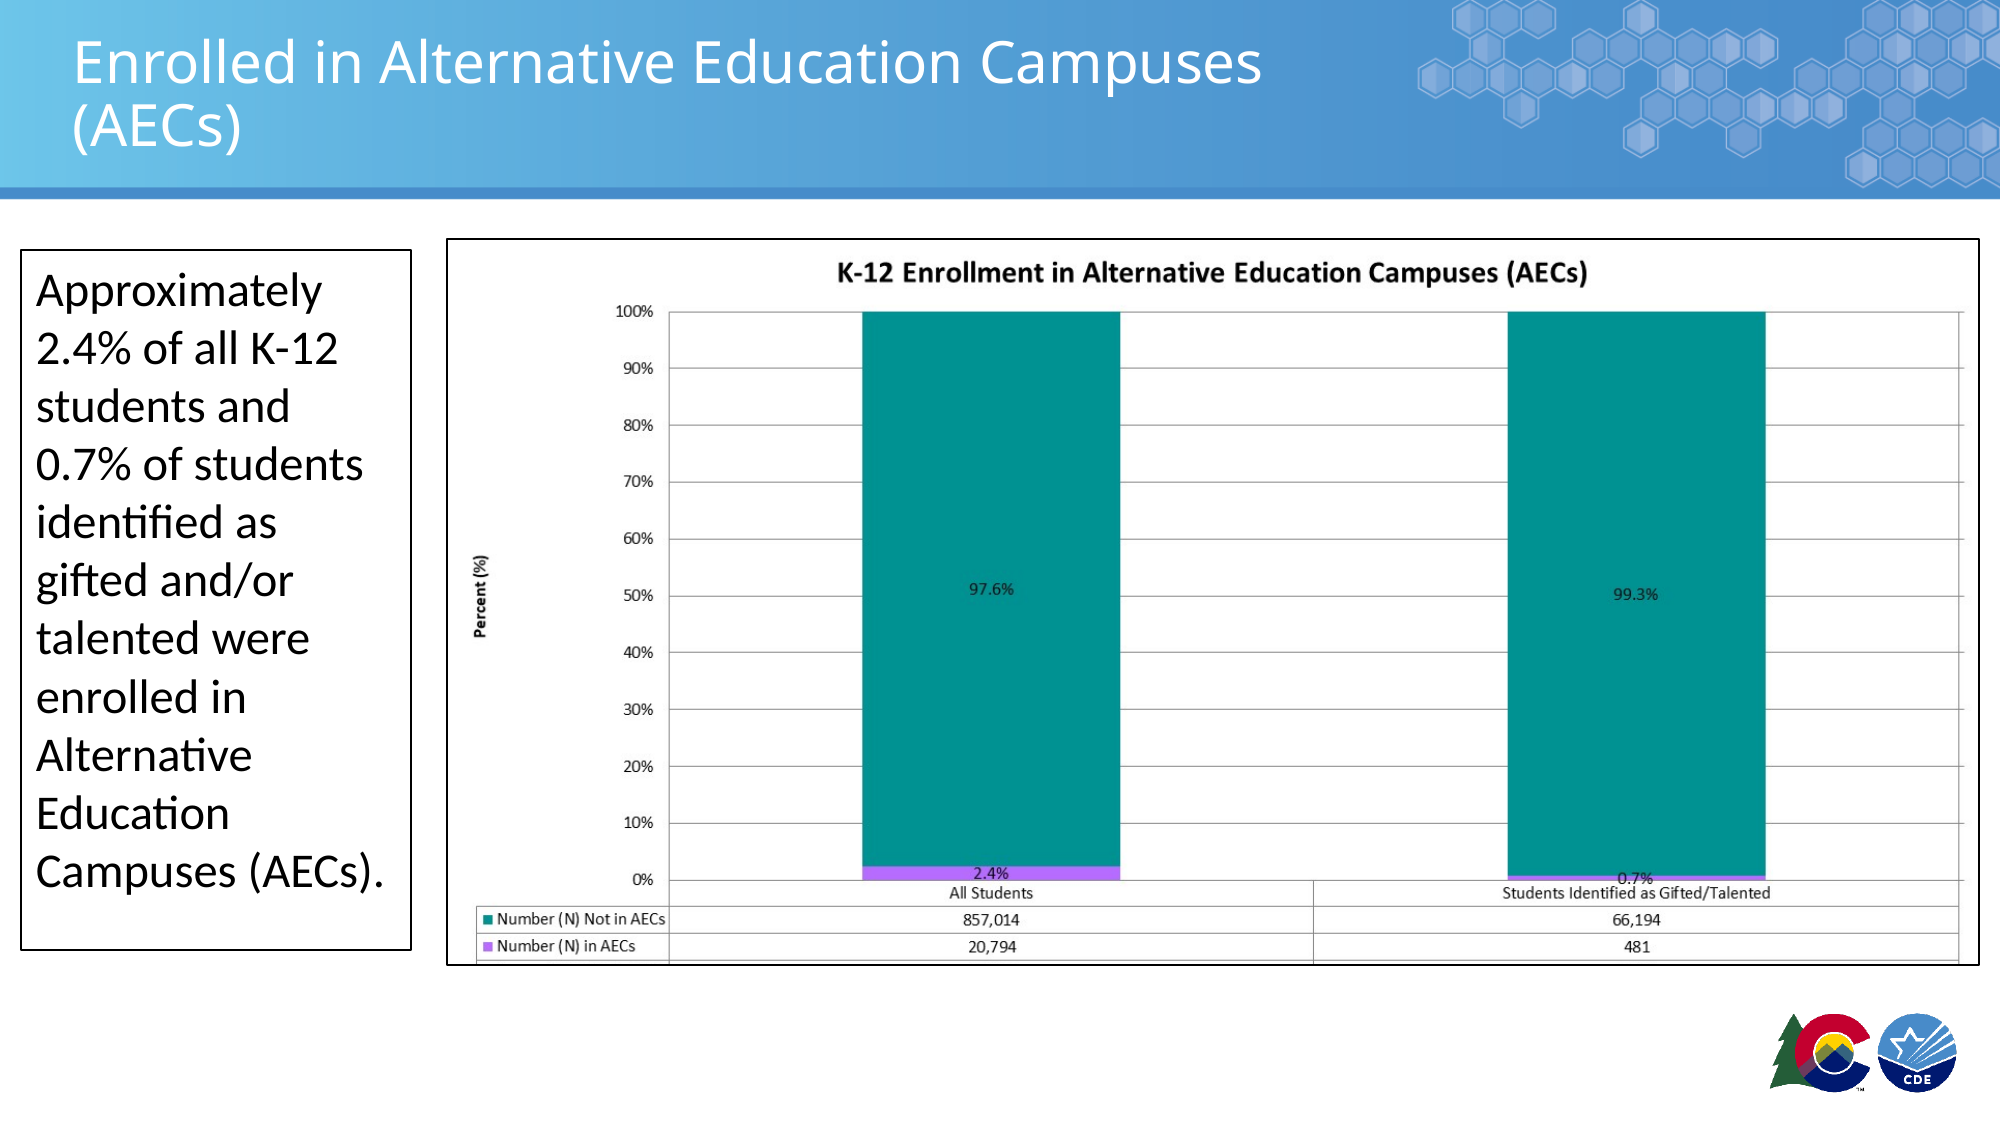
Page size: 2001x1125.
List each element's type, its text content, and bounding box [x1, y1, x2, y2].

list Approximately 2.4% of all K-12 students and 0.7% of students identified as gifted and/or talented were enrolled in Alternative Education Campuses (AECs). [20, 249, 411, 950]
picture [0, 0, 2000, 200]
picture [1768, 1012, 1957, 1093]
picture [447, 239, 1978, 964]
title Enrolled in Alternative Education Campuses (AECs) [72, 33, 1396, 182]
